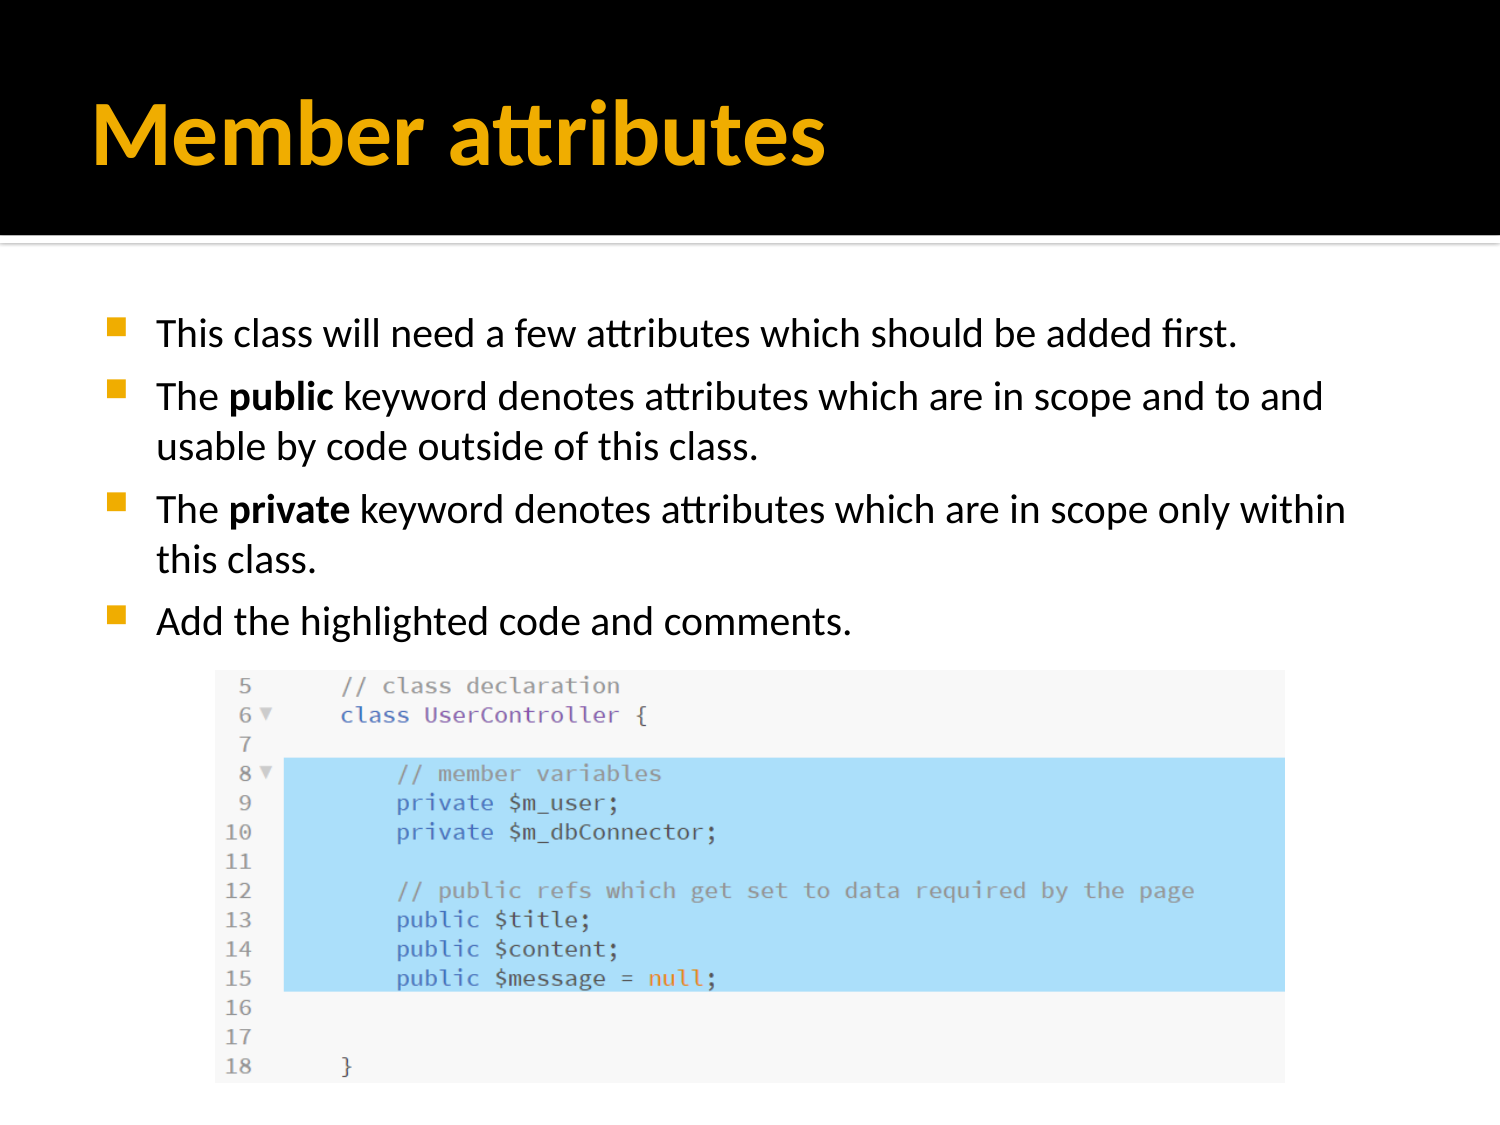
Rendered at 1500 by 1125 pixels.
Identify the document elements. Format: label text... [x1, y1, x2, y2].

title Member attributes [75, 25, 1425, 231]
list This class will need a few attributes which should be added first. The public keyword denotes attributes which are in scope and to and usable by code outside of this class. The private keyword denotes attributes which are in scope only within this class. Add the highlighted code and comments. [75, 291, 1425, 1050]
picture [215, 670, 1285, 1083]
